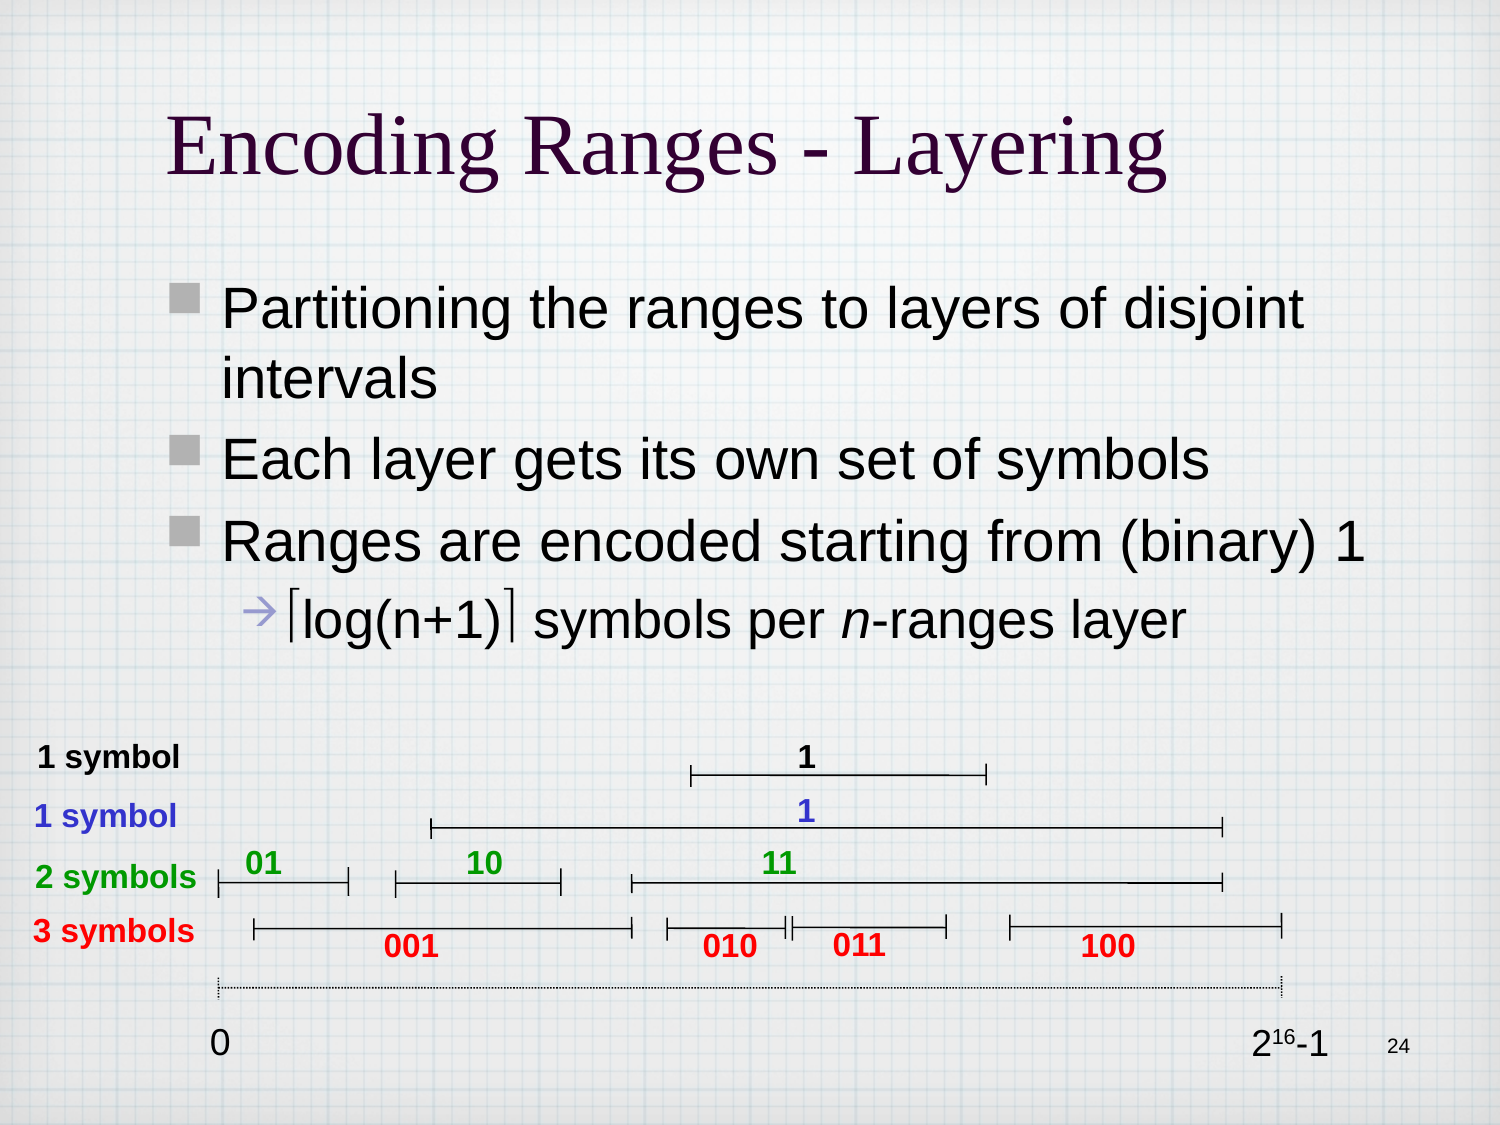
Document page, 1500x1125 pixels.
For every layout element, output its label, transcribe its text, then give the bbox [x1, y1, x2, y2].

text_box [1169, 816, 1223, 839]
title Encoding Ranges - Layering [149, 45, 1426, 234]
picture [0, 0, 1500, 1125]
list Partitioning the ranges to layers of disjoint intervals Each layer gets its own set of symbols Ranges are encoded starting from (binary) 1 log(n+1) symbols per n-ranges layer [149, 262, 1426, 1006]
text_box 0 [195, 1010, 246, 1070]
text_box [1169, 912, 1282, 941]
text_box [17, 727, 1164, 973]
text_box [218, 975, 1282, 1000]
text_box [1169, 872, 1223, 894]
slide_number 24 [1112, 1024, 1426, 1101]
text_box 216-1 [1236, 1011, 1345, 1072]
